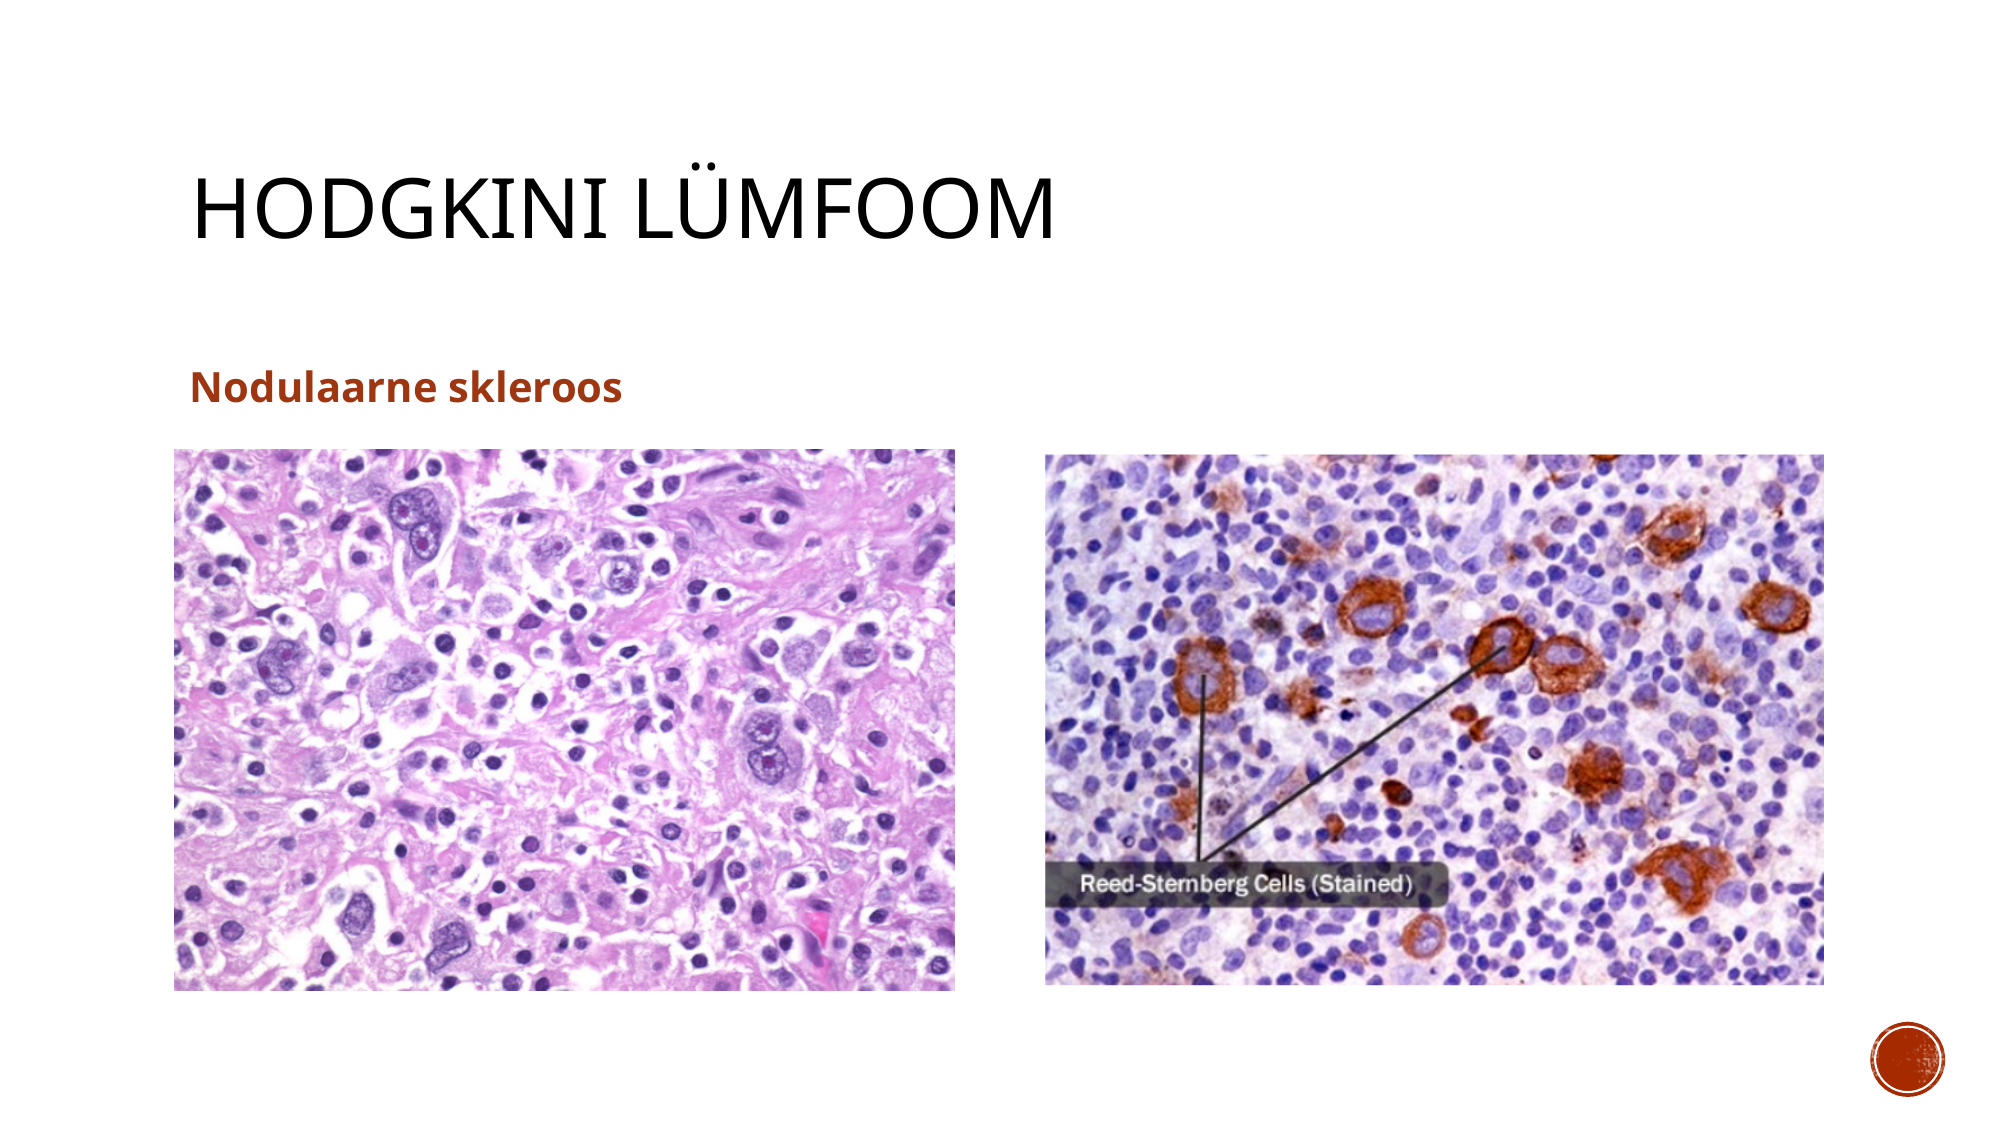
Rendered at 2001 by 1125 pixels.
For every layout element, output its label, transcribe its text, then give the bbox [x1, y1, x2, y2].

list Nodulaarne skleroos [174, 336, 955, 441]
title Hodgkini lümfoom [175, 79, 1826, 344]
picture [174, 449, 955, 991]
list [1047, 456, 1822, 986]
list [178, 453, 954, 988]
